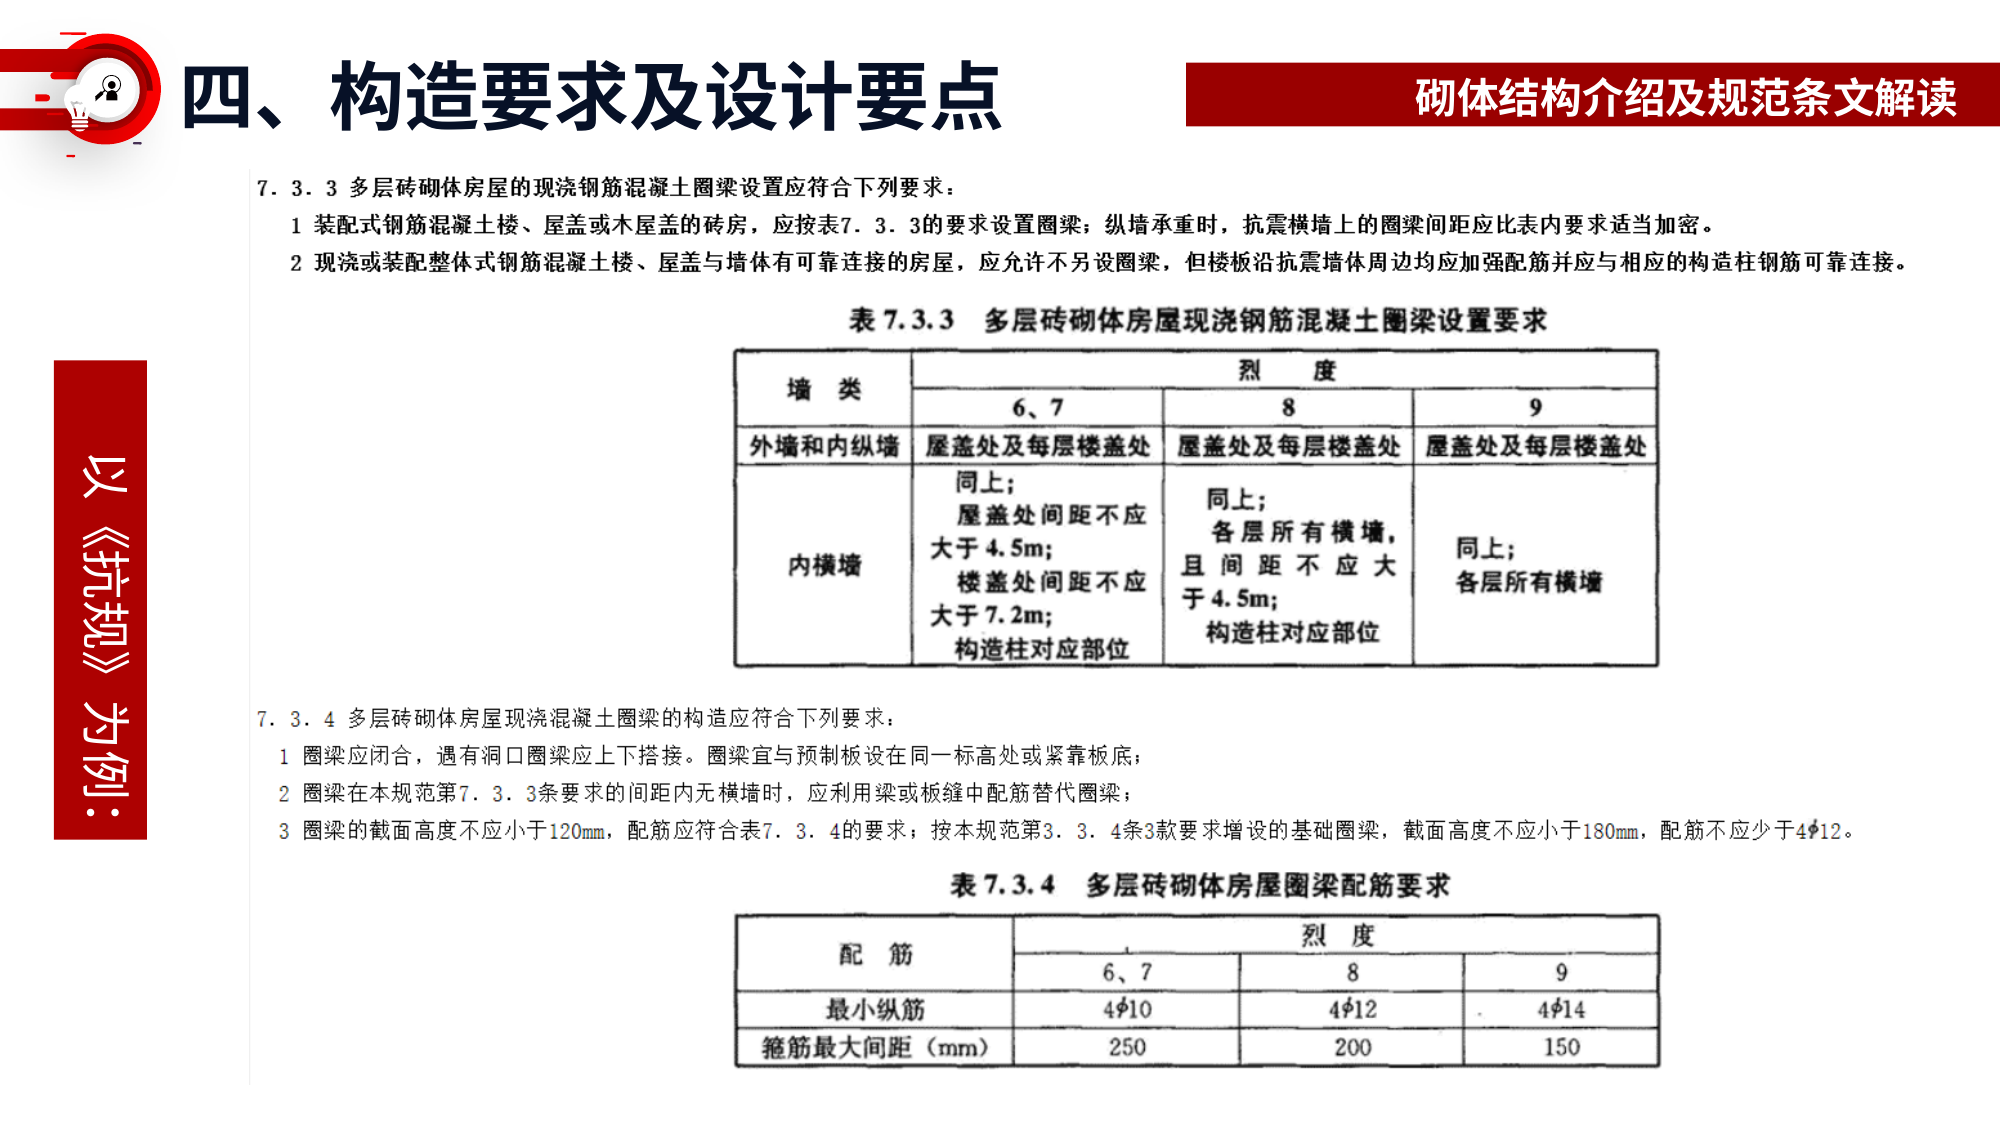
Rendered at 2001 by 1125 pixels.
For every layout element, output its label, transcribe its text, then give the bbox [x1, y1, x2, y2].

text_box [1973, 62, 2000, 128]
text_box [92, 73, 123, 102]
text_box 四、构造要求及设计要点 [164, 41, 1400, 147]
picture [249, 169, 1950, 1085]
text_box 以《抗规》为例： [53, 360, 147, 840]
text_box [17, 14, 143, 176]
text_box 砌体结构介绍及规范条文解读 [1186, 49, 1973, 129]
